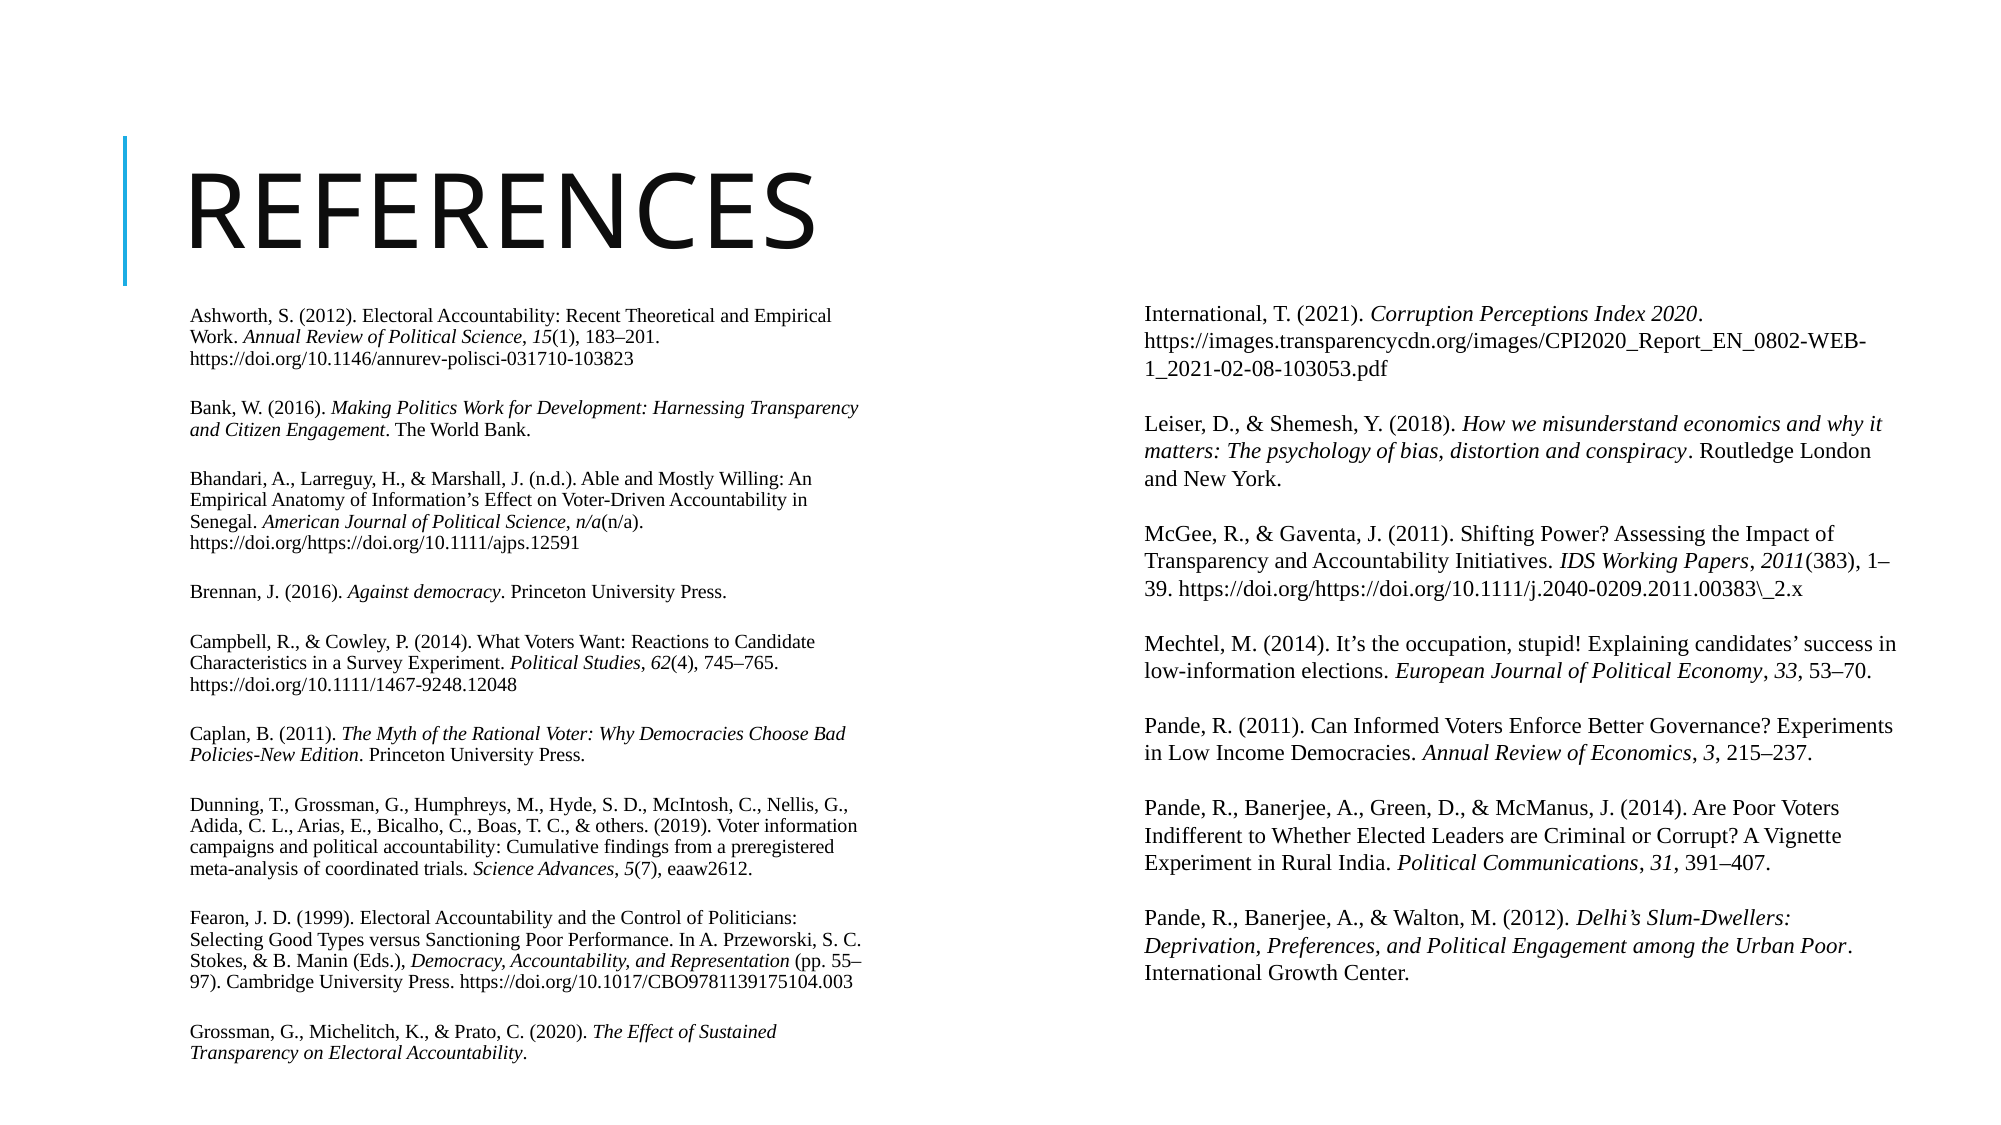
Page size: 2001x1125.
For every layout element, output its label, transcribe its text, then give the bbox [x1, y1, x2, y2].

list Ashworth, S. (2012). Electoral Accountability: Recent Theoretical and Empirical Work. Annual Review of Political Science, 15(1), 183–201. https://doi.org/10.1146/annurev-polisci-031710-103823 Bank, W. (2016). Making Politics Work for Development: Harnessing Transparency and Citizen Engagement. The World Bank. Bhandari, A., Larreguy, H., & Marshall, J. (n.d.). Able and Mostly Willing: An Empirical Anatomy of Information’s Effect on Voter-Driven Accountability in Senegal. American Journal of Political Science, n/a(n/a). https://doi.org/https://doi.org/10.1111/ajps.12591 Brennan, J. (2016). Against democracy. Princeton University Press. Campbell, R., & Cowley, P. (2014). What Voters Want: Reactions to Candidate Characteristics in a Survey Experiment. Political Studies, 62(4), 745–765. https://doi.org/10.1111/1467-9248.12048 Caplan, B. (2011). The Myth of the Rational Voter: Why Democracies Choose Bad Policies-New Edition. Princeton University Press. Dunning, T., Grossman, G., Humphreys, M., Hyde, S. D., McIntosh, C., Nellis, G., Adida, C. L., Arias, E., Bicalho, C., Boas, T. C., & others. (2019). Voter information campaigns and political accountability: Cumulative findings from a preregistered meta-analysis of coordinated trials. Science Advances, 5(7), eaaw2612. Fearon, J. D. (1999). Electoral Accountability and the Control of Politicians: Selecting Good Types versus Sanctioning Poor Performance. In A. Przeworski, S. C. Stokes, & B. Manin (Eds.), Democracy, Accountability, and Representation (pp. 55–97). Cambridge University Press. https://doi.org/10.1017/CBO9781139175104.003 Grossman, G., Michelitch, K., & Prato, C. (2020). The Effect of Sustained Transparency on Electoral Accountability. [168, 298, 871, 1100]
text_box International, T. (2021). Corruption Perceptions Index 2020. https://images.transparencycdn.org/images/CPI2020_Report_EN_0802-WEB-1_2021-02-08-103053.pdf Leiser, D., & Shemesh, Y. (2018). How we misunderstand economics and why it matters: The psychology of bias, distortion and conspiracy. Routledge London and New York. McGee, R., & Gaventa, J. (2011). Shifting Power? Assessing the Impact of Transparency and Accountability Initiatives. IDS Working Papers, 2011(383), 1–39. https://doi.org/https://doi.org/10.1111/j.2040-0209.2011.00383\_2.x Mechtel, M. (2014). It’s the occupation, stupid! Explaining candidates’ success in low-information elections. European Journal of Political Economy, 33, 53–70. Pande, R. (2011). Can Informed Voters Enforce Better Governance? Experiments in Low Income Democracies. Annual Review of Economics, 3, 215–237. Pande, R., Banerjee, A., Green, D., & McManus, J. (2014). Are Poor Voters Indifferent to Whether Elected Leaders are Criminal or Corrupt? A Vignette Experiment in Rural India. Political Communications, 31, 391–407. Pande, R., Banerjee, A., & Walton, M. (2012). Delhi’s Slum-Dwellers: Deprivation, Preferences, and Political Engagement among the Urban Poor. International Growth Center. [1129, 291, 1925, 993]
title references [168, 96, 1763, 342]
